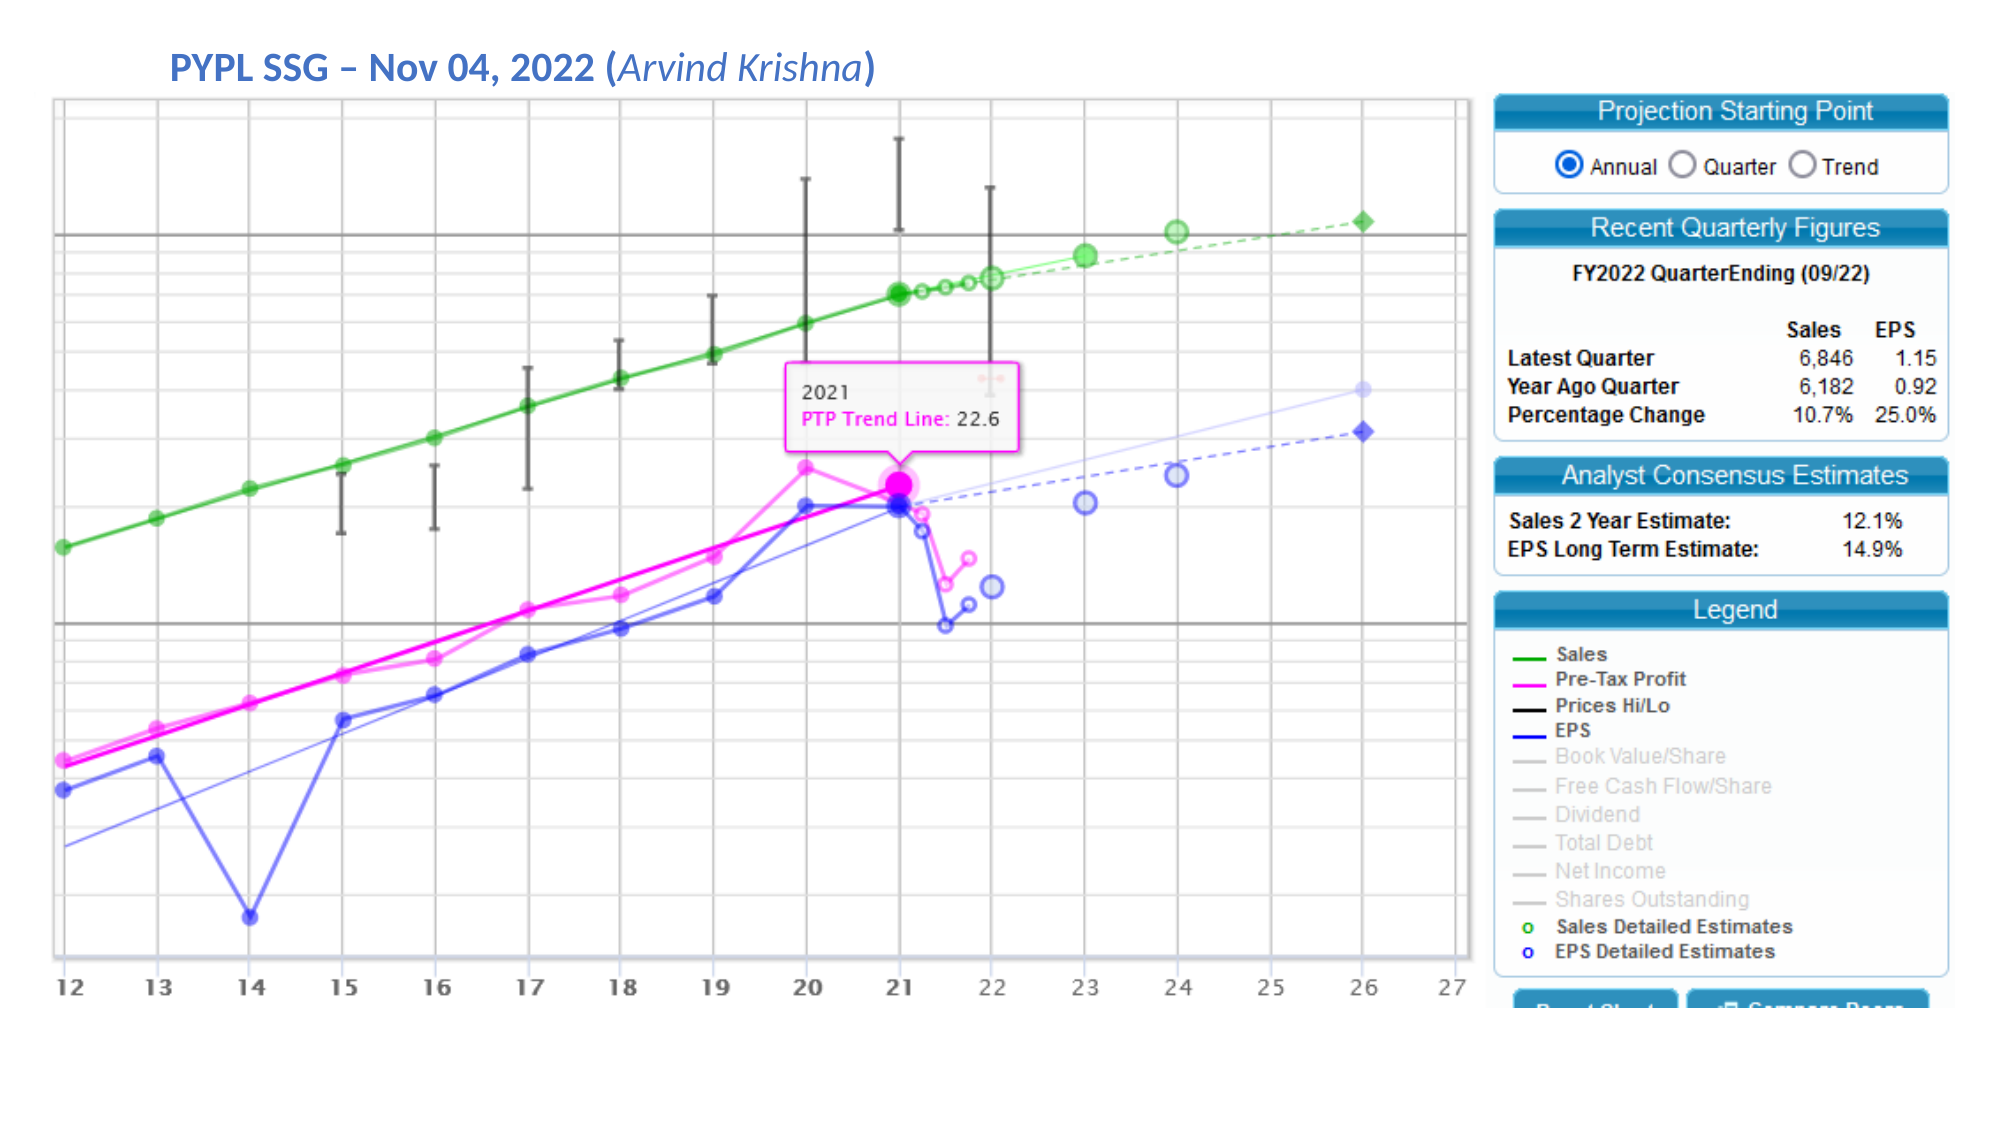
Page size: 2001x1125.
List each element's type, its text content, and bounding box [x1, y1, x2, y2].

text_box PYPL SSG – Nov 04, 2022 (Arvind Krishna) [155, 32, 892, 92]
picture [34, 92, 1955, 1008]
